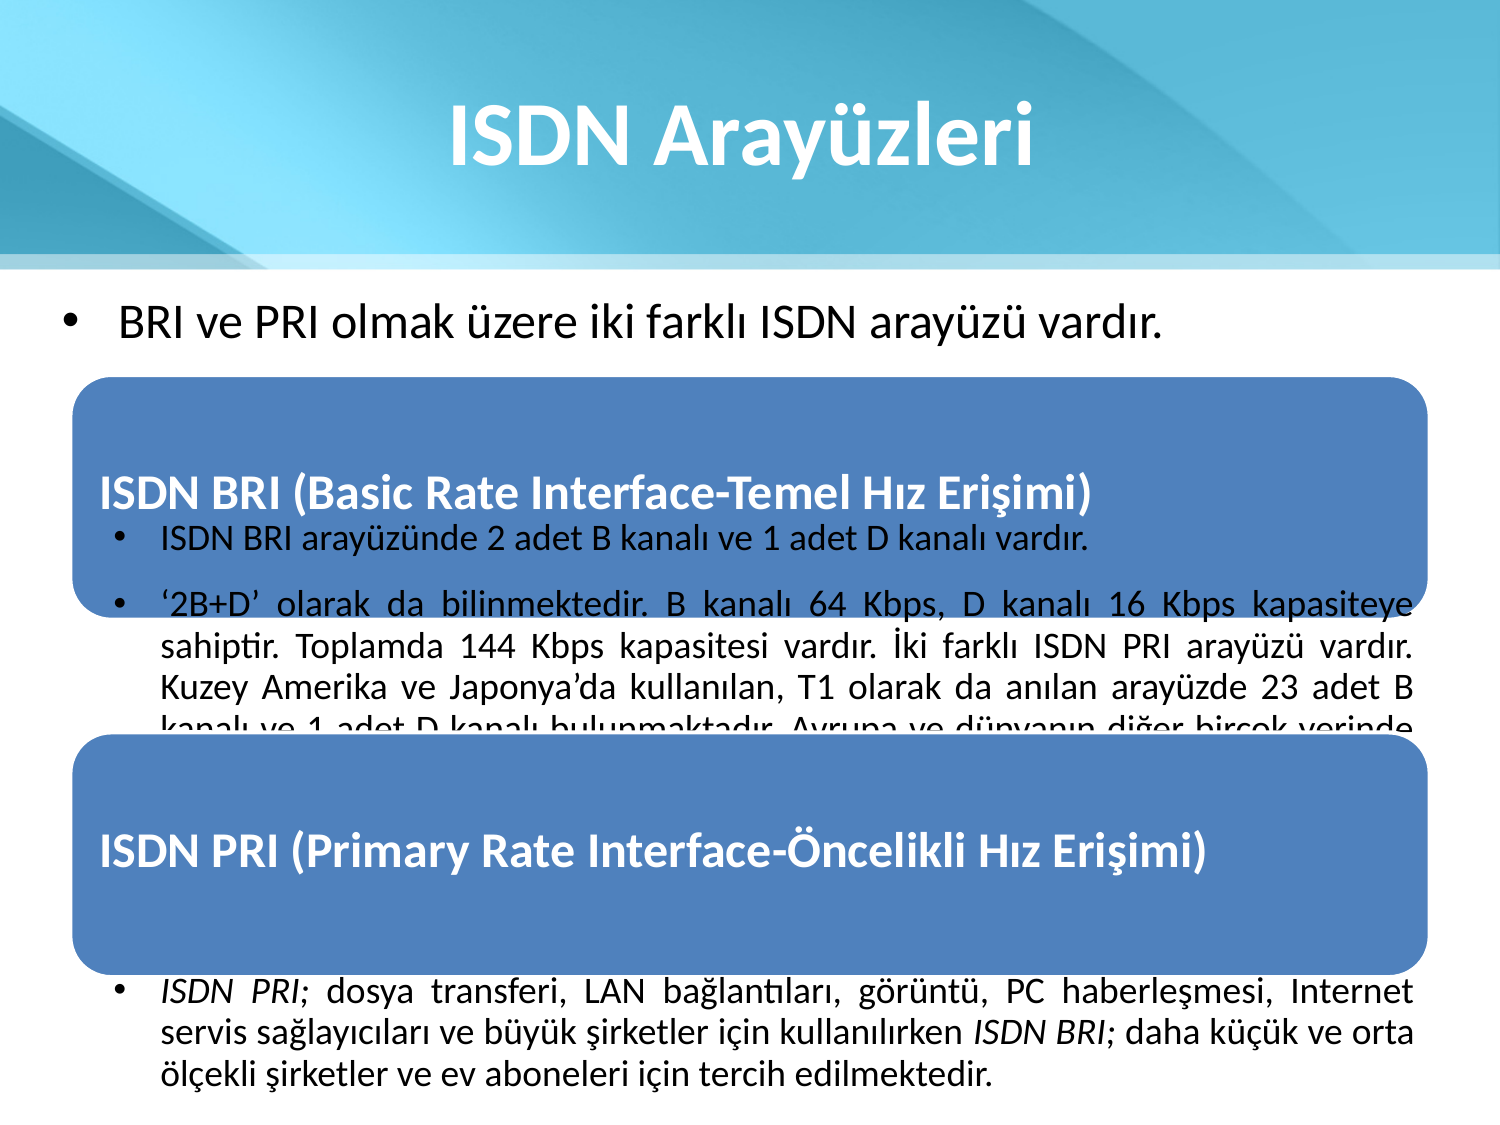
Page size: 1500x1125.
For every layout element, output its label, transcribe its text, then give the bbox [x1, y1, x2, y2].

title ISDN Arayüzleri [58, 34, 1426, 223]
list BRI ve PRI olmak üzere iki farklı ISDN arayüzü vardır. [46, 280, 1407, 411]
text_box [70, 374, 1430, 1091]
picture [0, 0, 1500, 1125]
